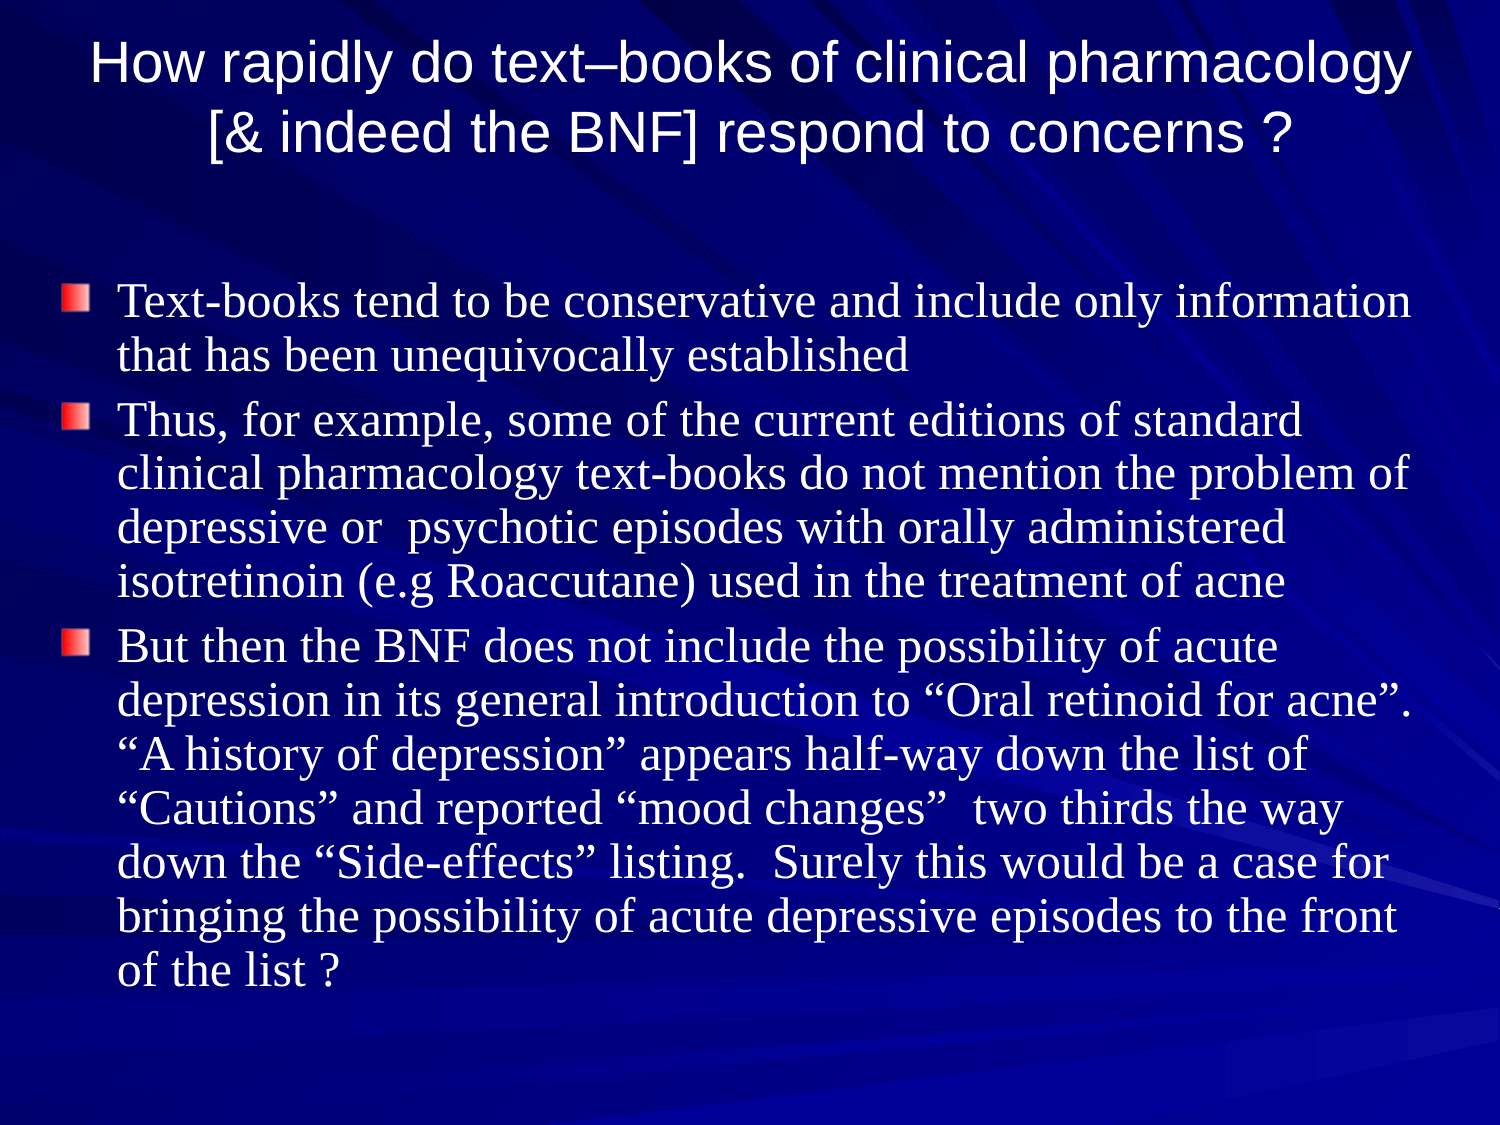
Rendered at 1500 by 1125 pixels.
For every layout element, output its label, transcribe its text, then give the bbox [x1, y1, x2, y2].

picture [60, 627, 93, 659]
picture [60, 401, 93, 433]
picture [60, 282, 93, 315]
title How rapidly do text–books of clinical pharmacology [& indeed the BNF] respond to concerns ? [76, 0, 1428, 188]
list Text-books tend to be conservative and include only information that has been unequivocally established Thus, for example, some of the current editions of standard clinical pharmacology text-books do not mention the problem of depressive or psychotic episodes with orally administered isotretinoin (e.g Roaccutane) used in the treatment of acne But then the BNF does not include the possibility of acute depression in its general introduction to “Oral retinoid for acne”. “A history of depression” appears half-way down the list of “Cautions” and reported “mood changes” two thirds the way down the “Side-effects” listing. Surely this would be a case for bringing the possibility of acute depressive episodes to the front of the list ? [52, 266, 1428, 1082]
